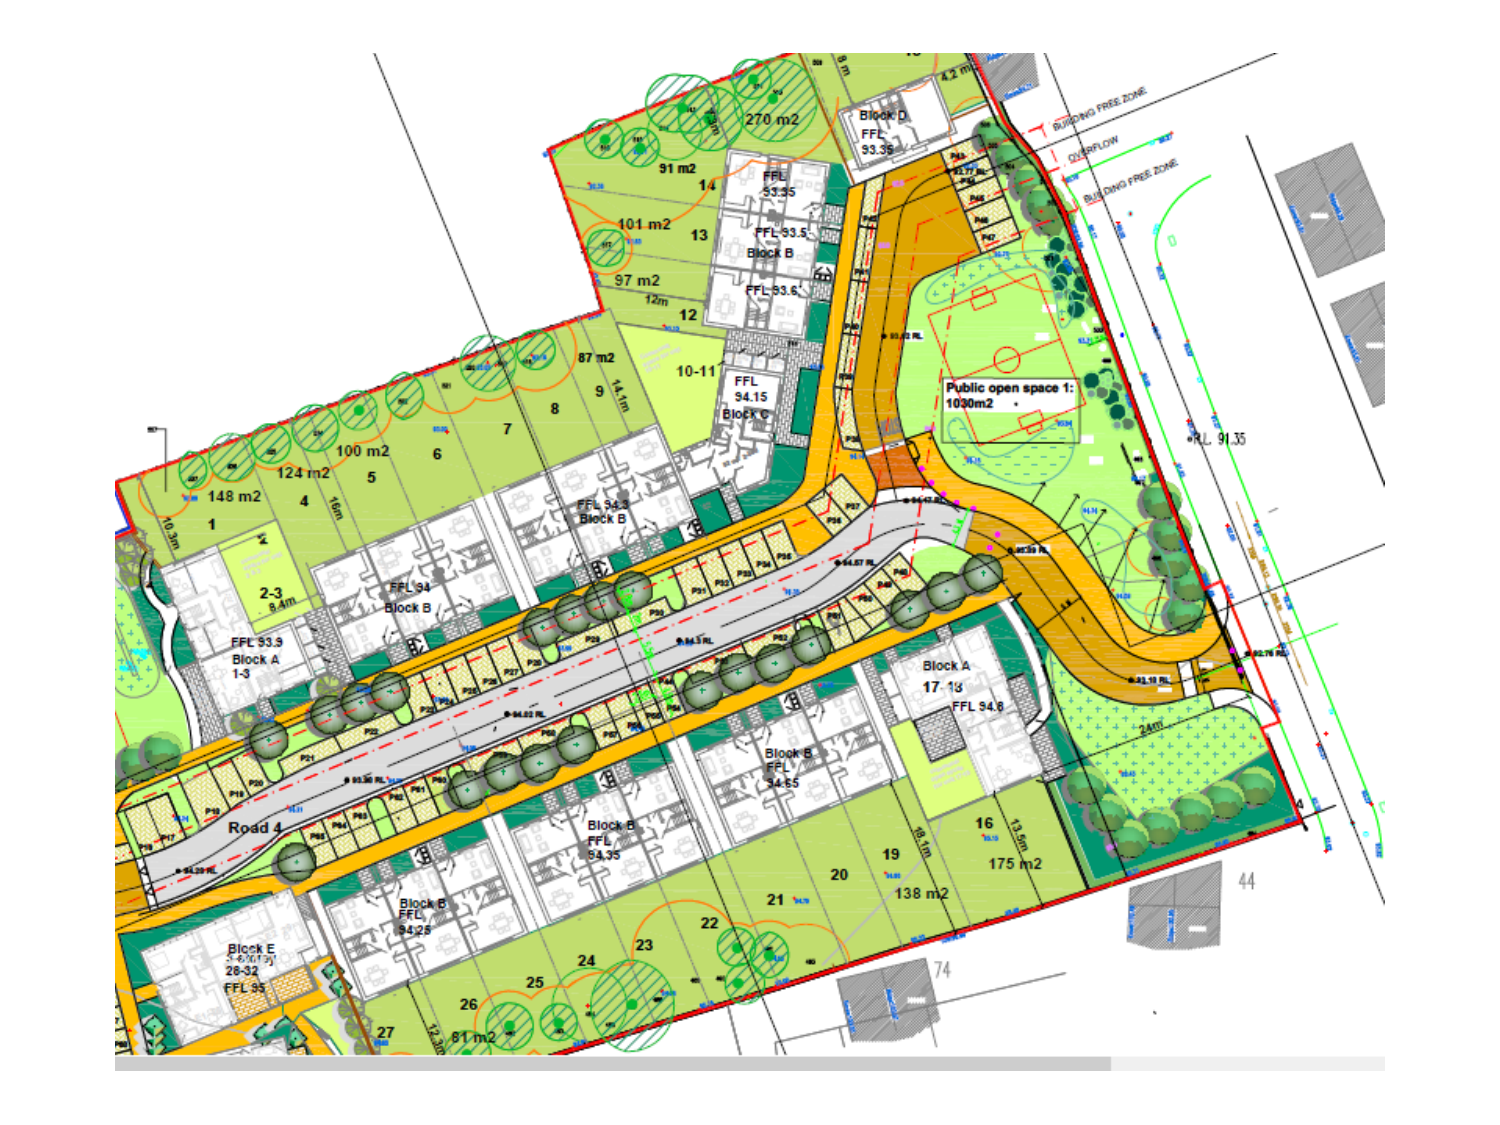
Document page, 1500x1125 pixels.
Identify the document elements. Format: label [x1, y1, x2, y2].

picture [115, 53, 1385, 1071]
